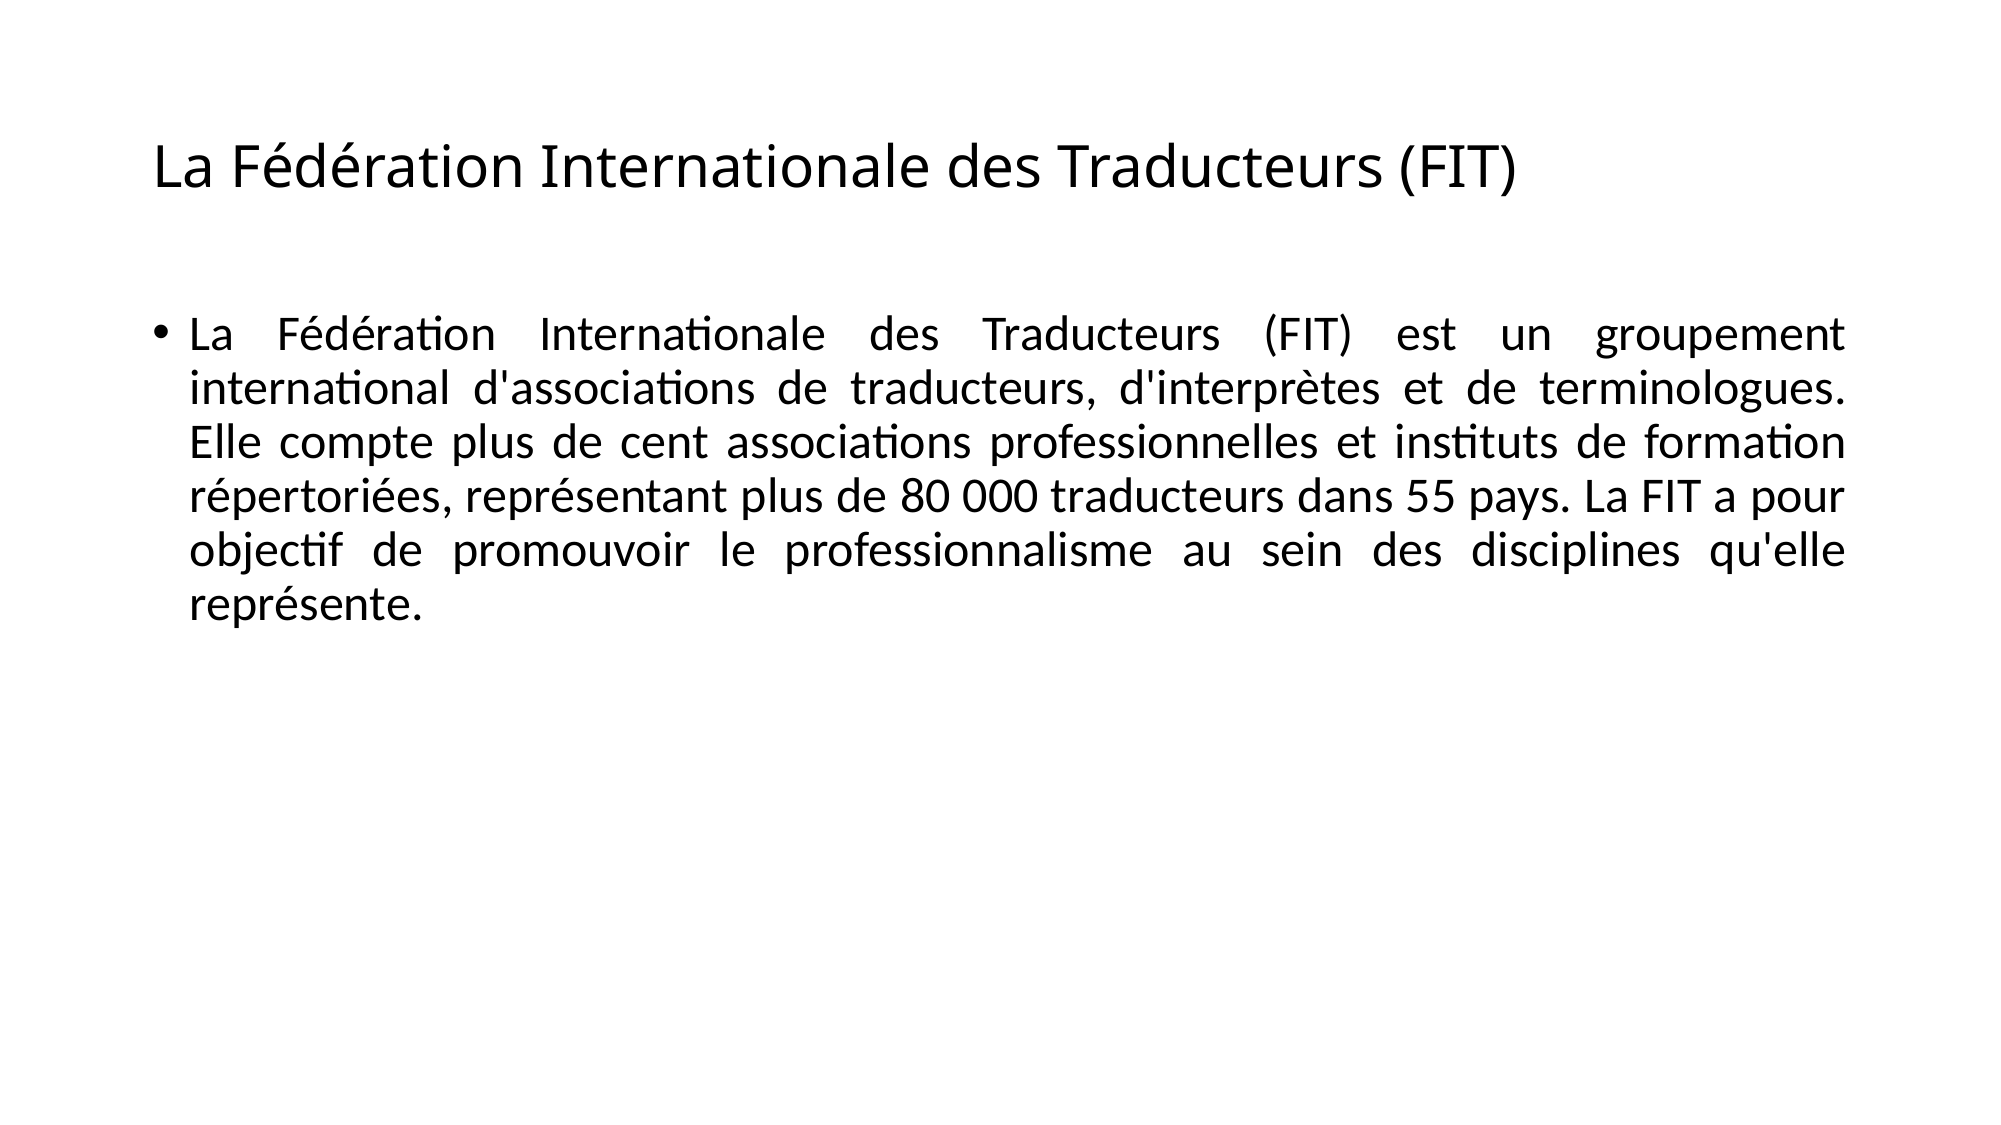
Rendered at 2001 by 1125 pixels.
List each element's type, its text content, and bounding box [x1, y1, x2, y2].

title La Fédération Internationale des Traducteurs (FIT) [137, 59, 1863, 278]
list La Fédération Internationale des Traducteurs (FIT) est un groupement international d'associations de traducteurs, d'interprètes et de terminologues. Elle compte plus de cent associations professionnelles et instituts de formation répertoriées, représentant plus de 80 000 traducteurs dans 55 pays. La FIT a pour objectif de promouvoir le professionnalisme au sein des disciplines qu'elle représente. [137, 299, 1863, 1014]
